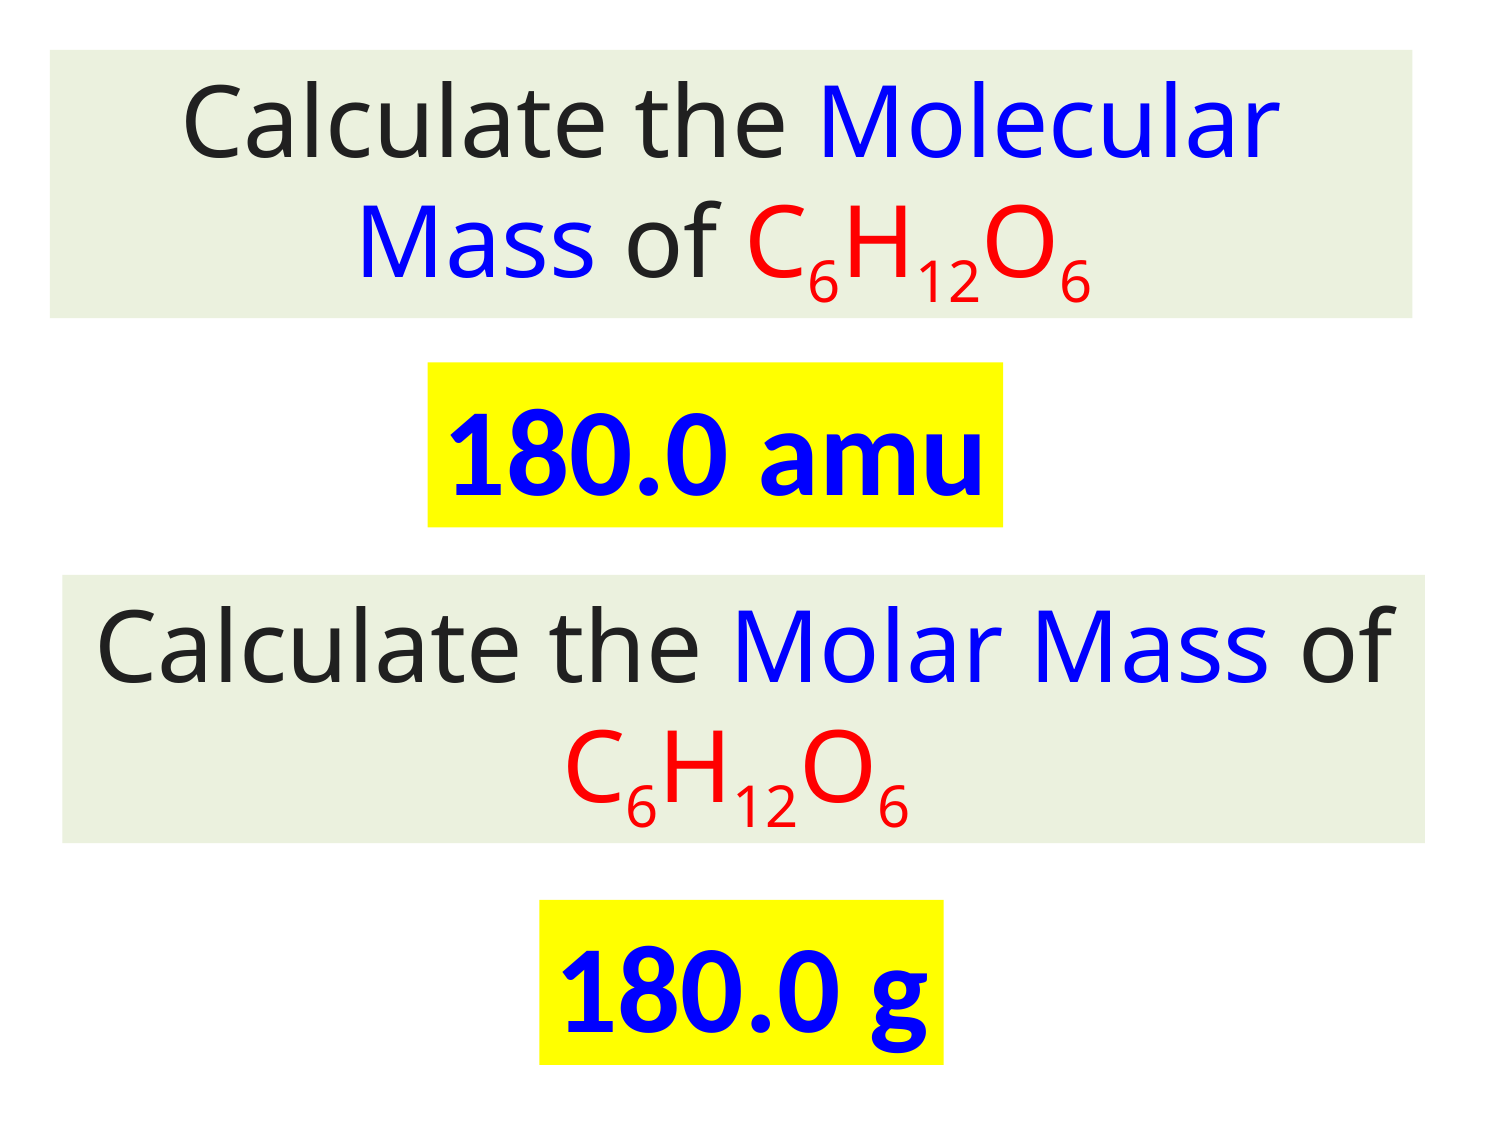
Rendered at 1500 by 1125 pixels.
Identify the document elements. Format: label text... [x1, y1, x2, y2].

text_box 180.0 g [539, 899, 944, 1065]
text_box Calculate the Molecular Mass of C6H12O6 [49, 49, 1413, 319]
text_box Calculate the Molar Mass of C6H12O6 [62, 574, 1425, 844]
text_box 180.0 amu [427, 362, 1004, 528]
